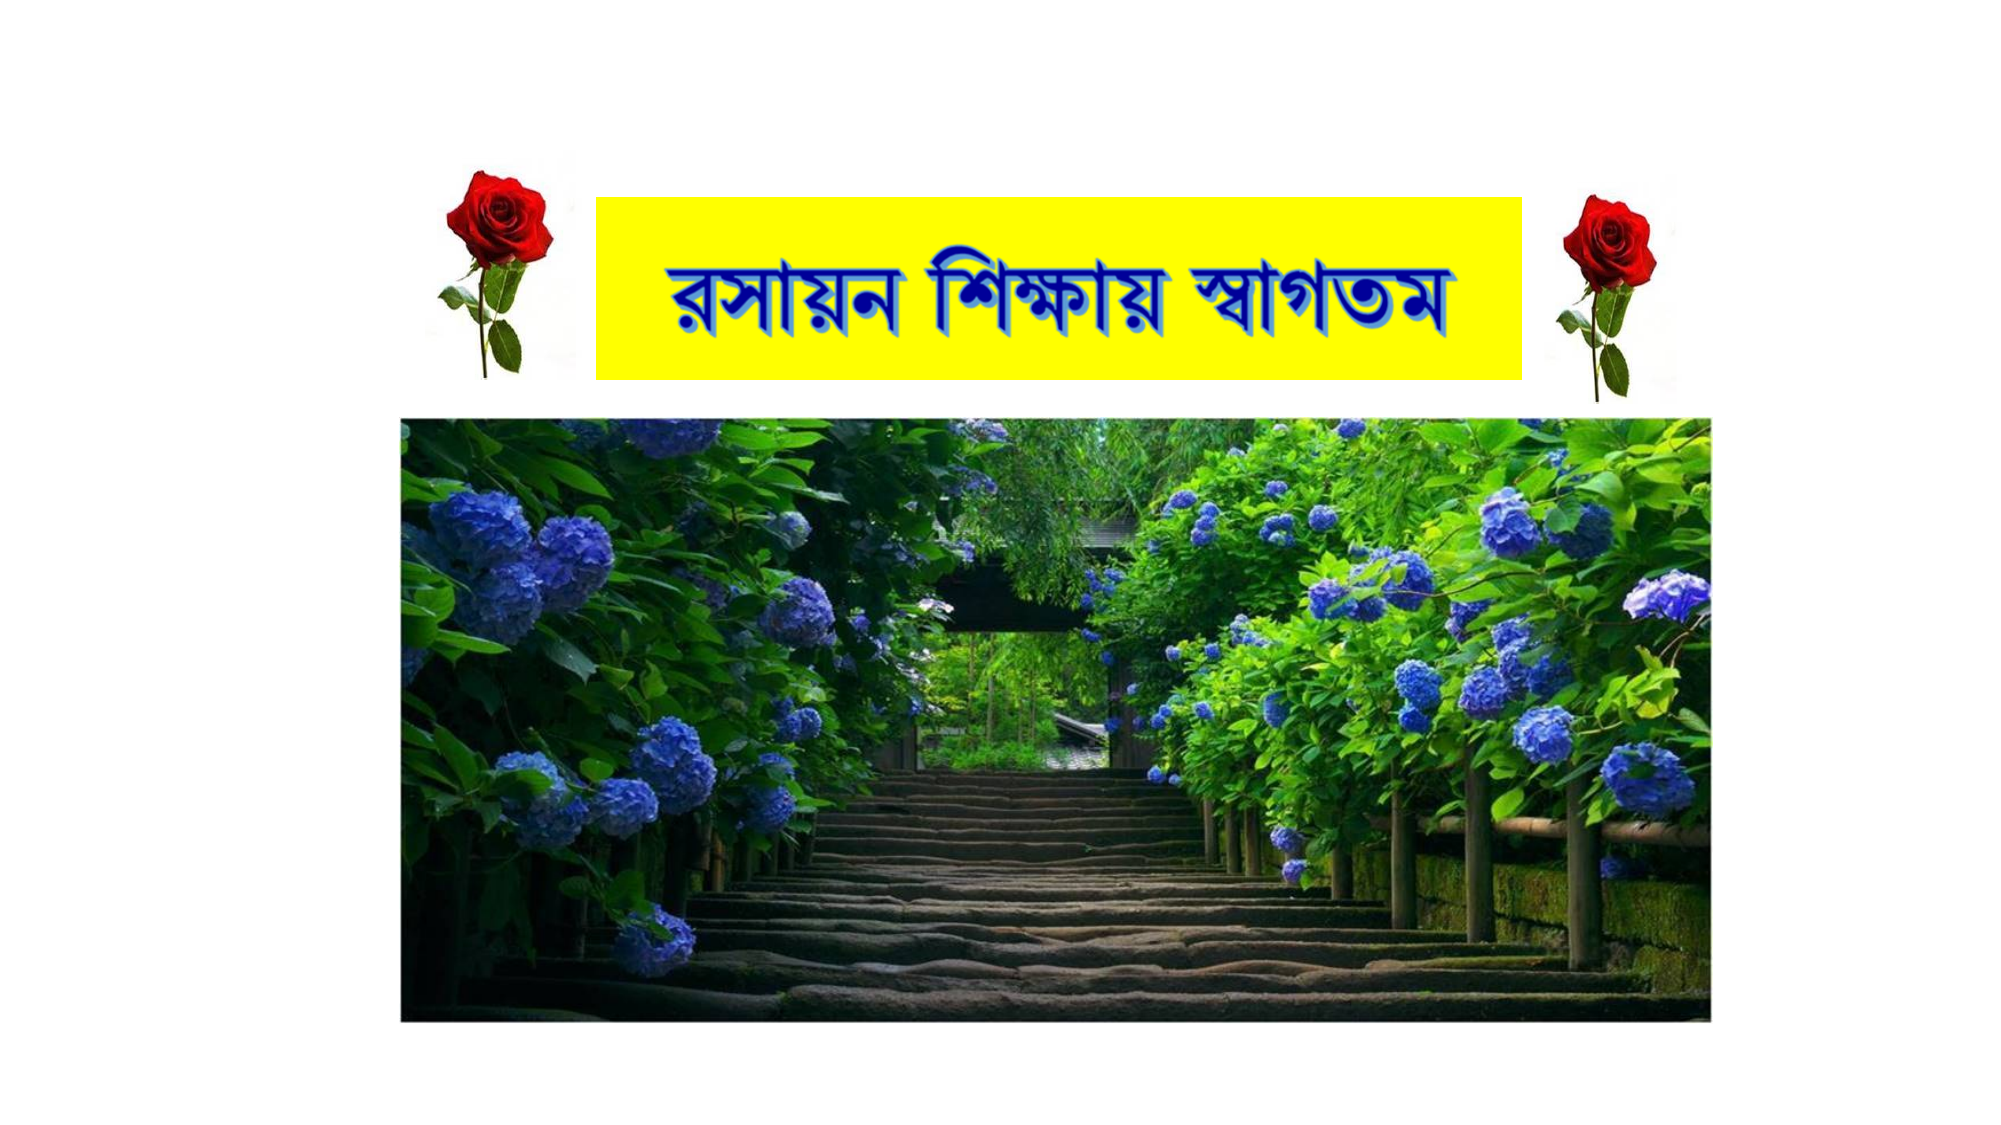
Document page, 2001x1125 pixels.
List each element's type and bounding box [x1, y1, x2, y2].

picture [399, 417, 1713, 1024]
picture [399, 150, 1694, 404]
